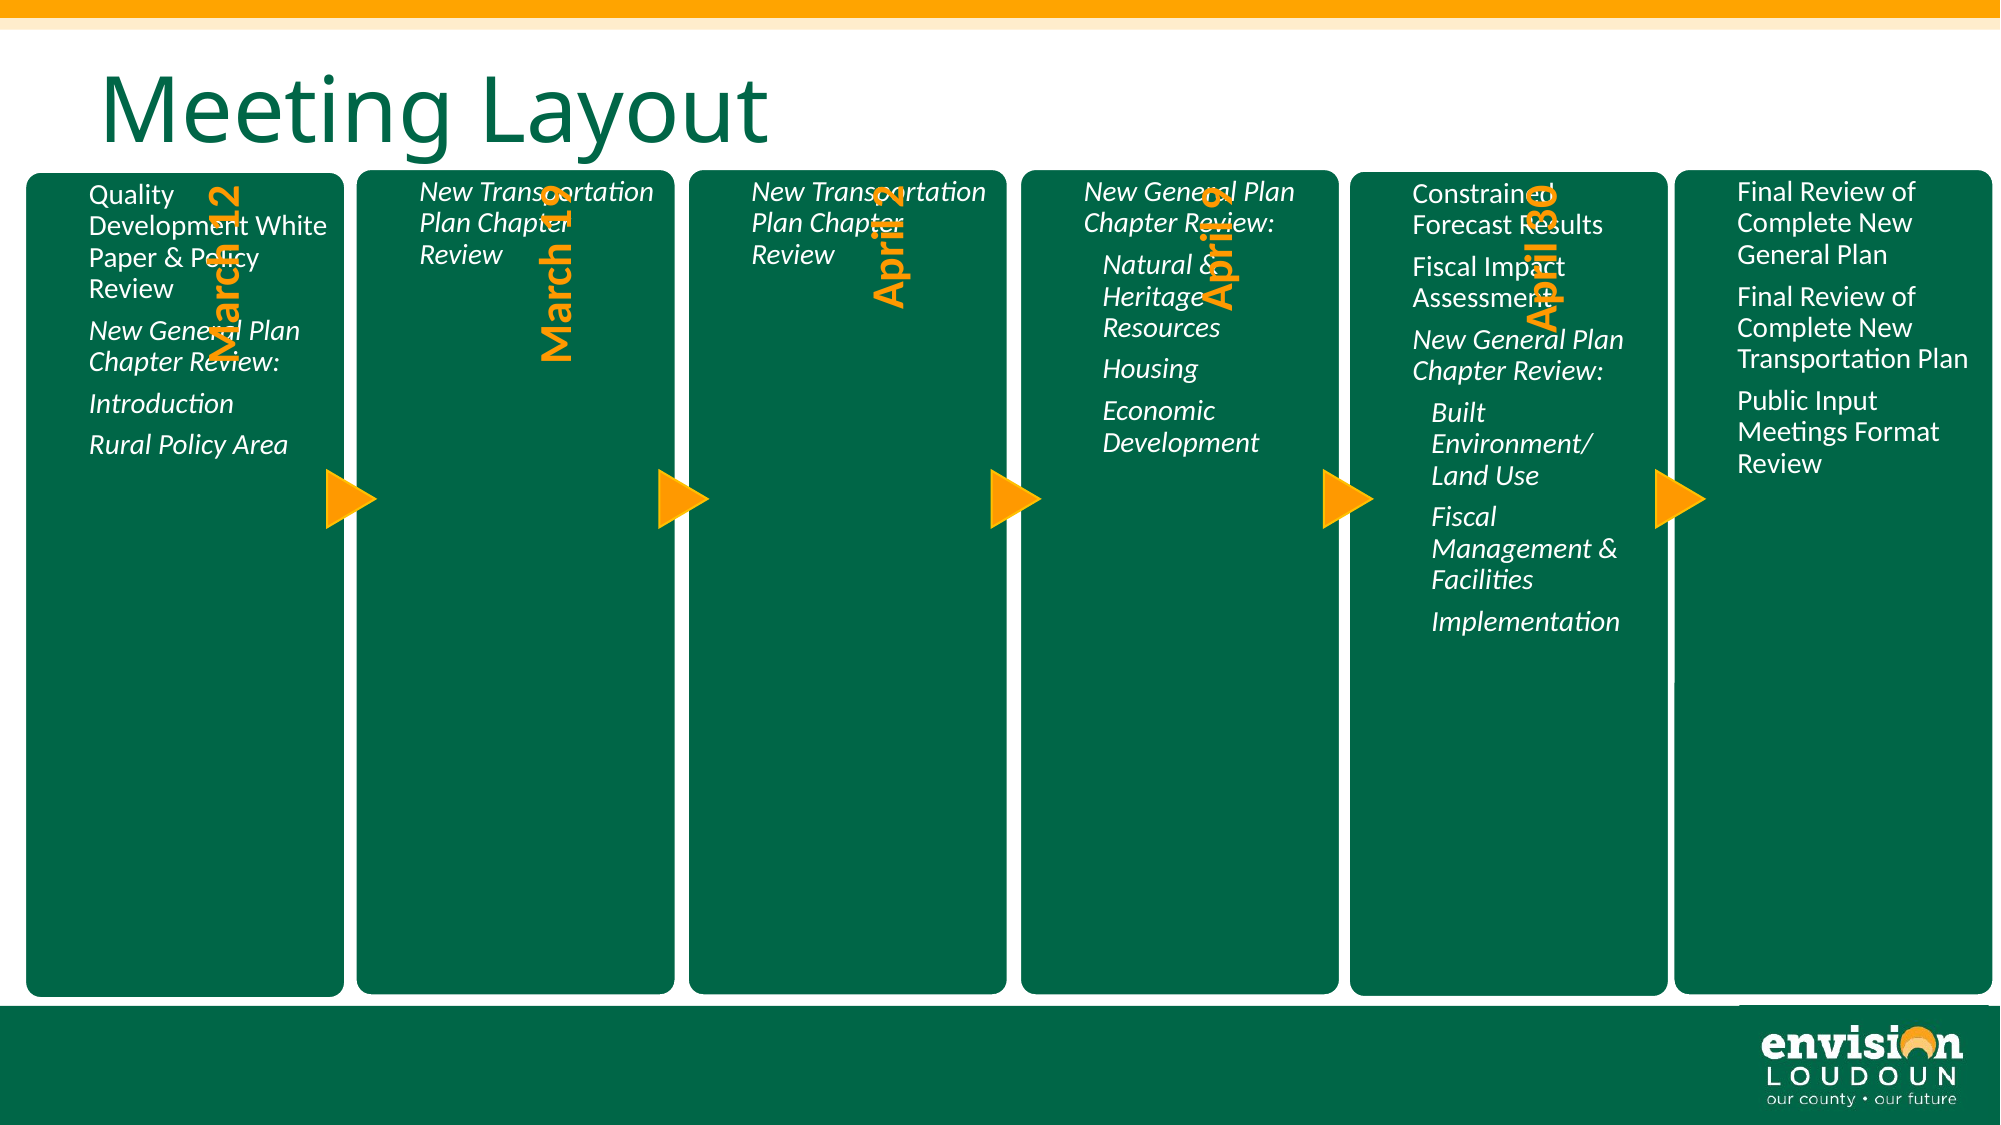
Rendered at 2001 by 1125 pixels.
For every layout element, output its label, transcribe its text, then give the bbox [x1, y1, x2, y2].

picture [1739, 1049, 1989, 1125]
title Meeting Layout [83, 31, 1809, 115]
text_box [16, 115, 2000, 1049]
